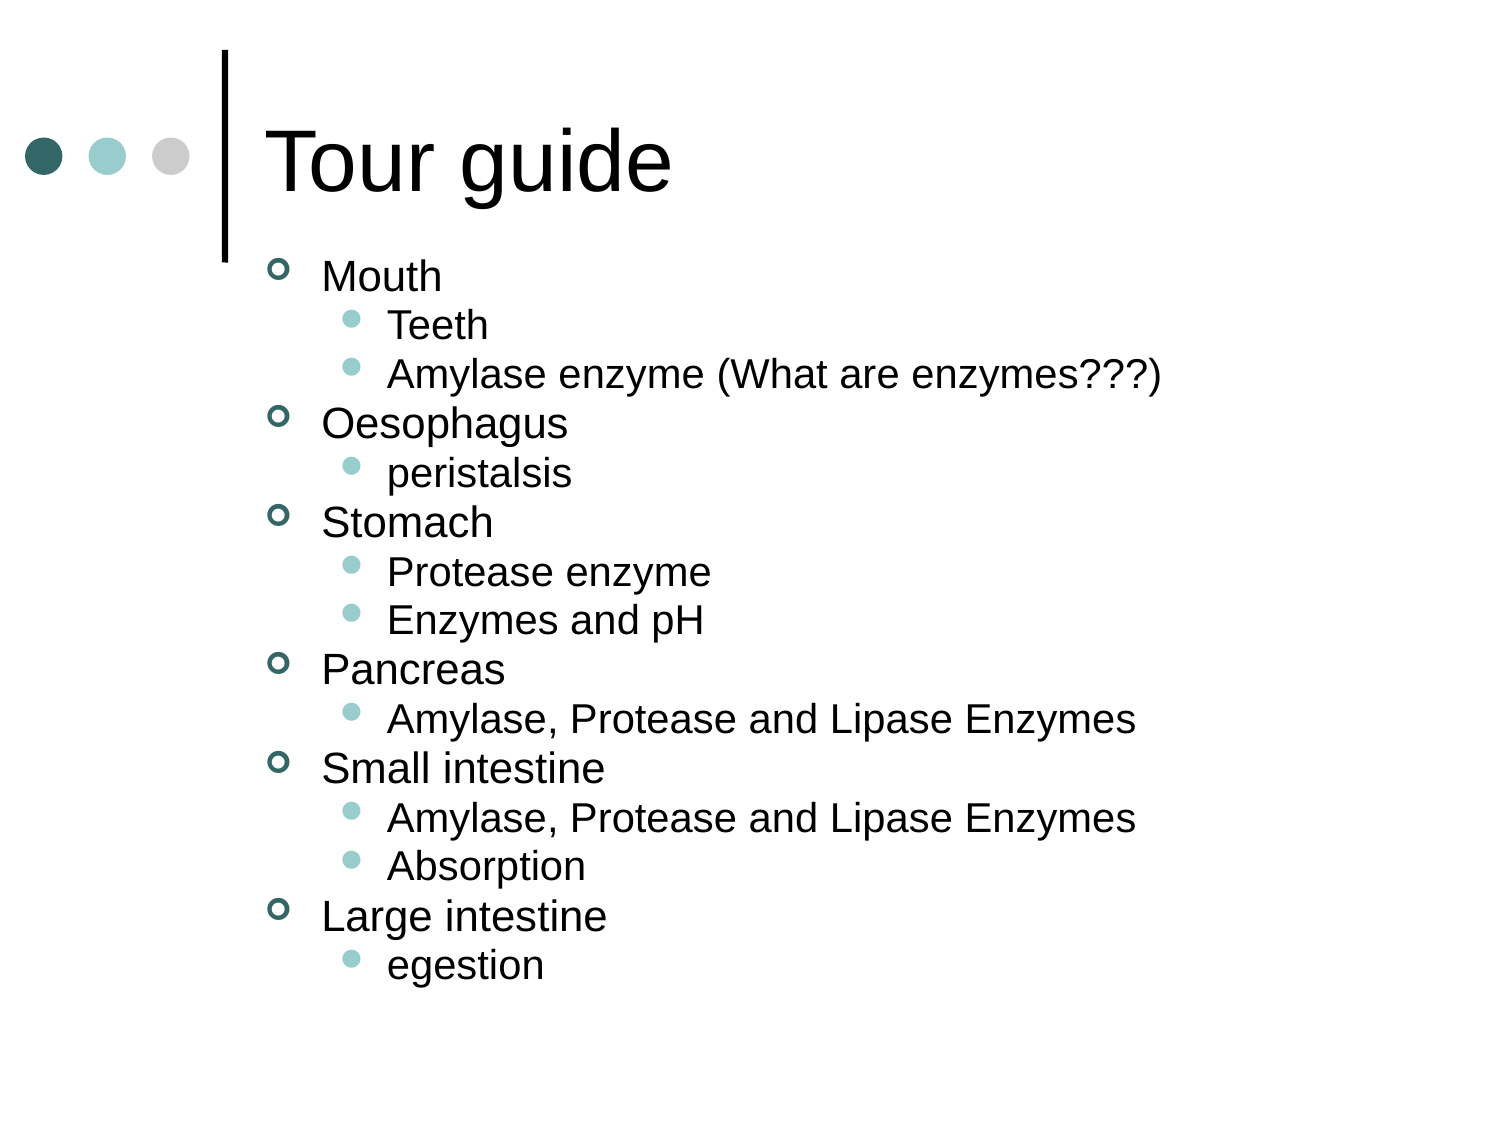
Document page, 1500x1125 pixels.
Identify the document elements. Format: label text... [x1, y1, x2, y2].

title Tour guide [249, 31, 1400, 249]
list Mouth Teeth Amylase enzyme (What are enzymes???) Oesophagus peristalsis Stomach Protease enzyme Enzymes and pH Pancreas Amylase, Protease and Lipase Enzymes Small intestine Amylase, Protease and Lipase Enzymes Absorption Large intestine egestion [249, 249, 1400, 1063]
